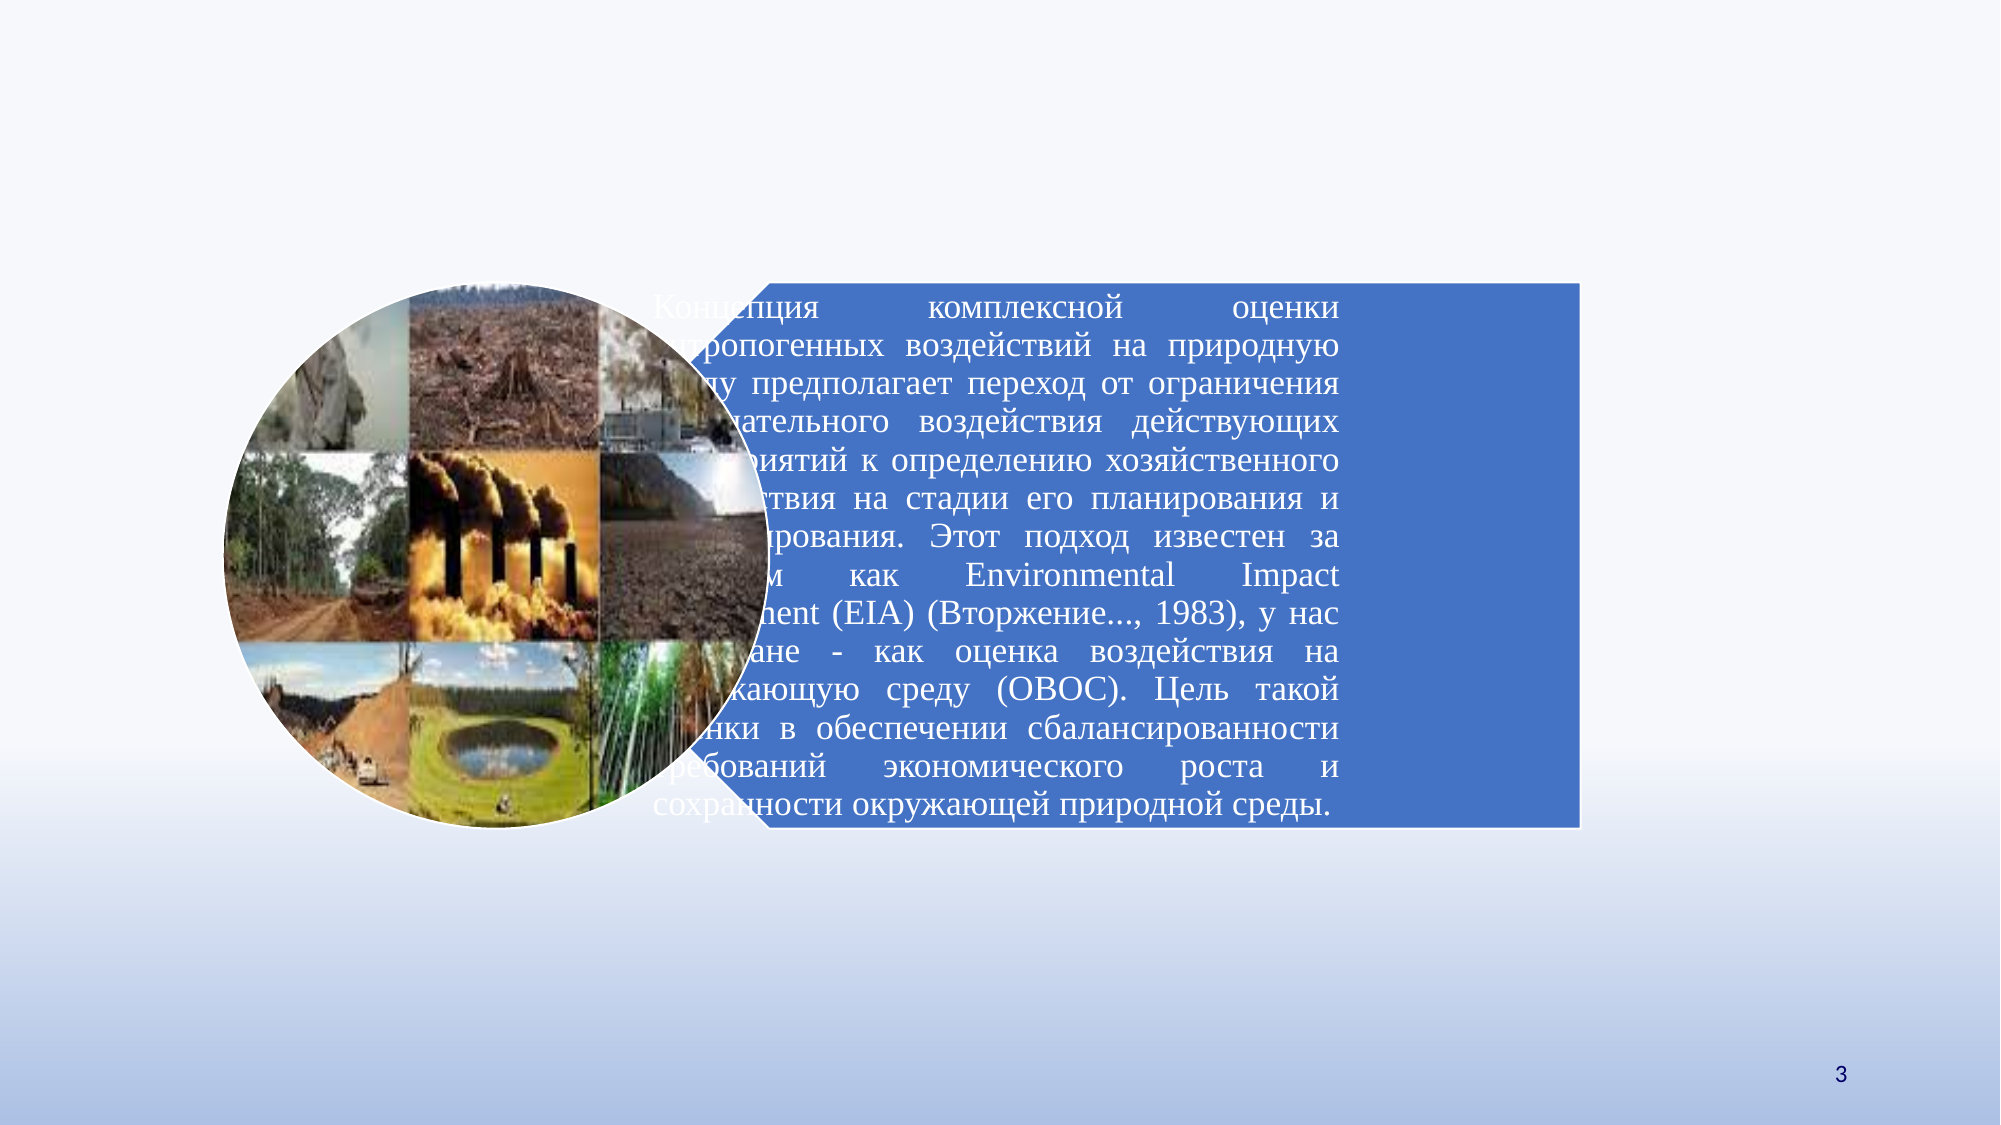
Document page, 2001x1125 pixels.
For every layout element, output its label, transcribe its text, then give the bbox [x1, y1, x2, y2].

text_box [86, 120, 1718, 991]
slide_number 3 [1412, 1042, 1863, 1103]
